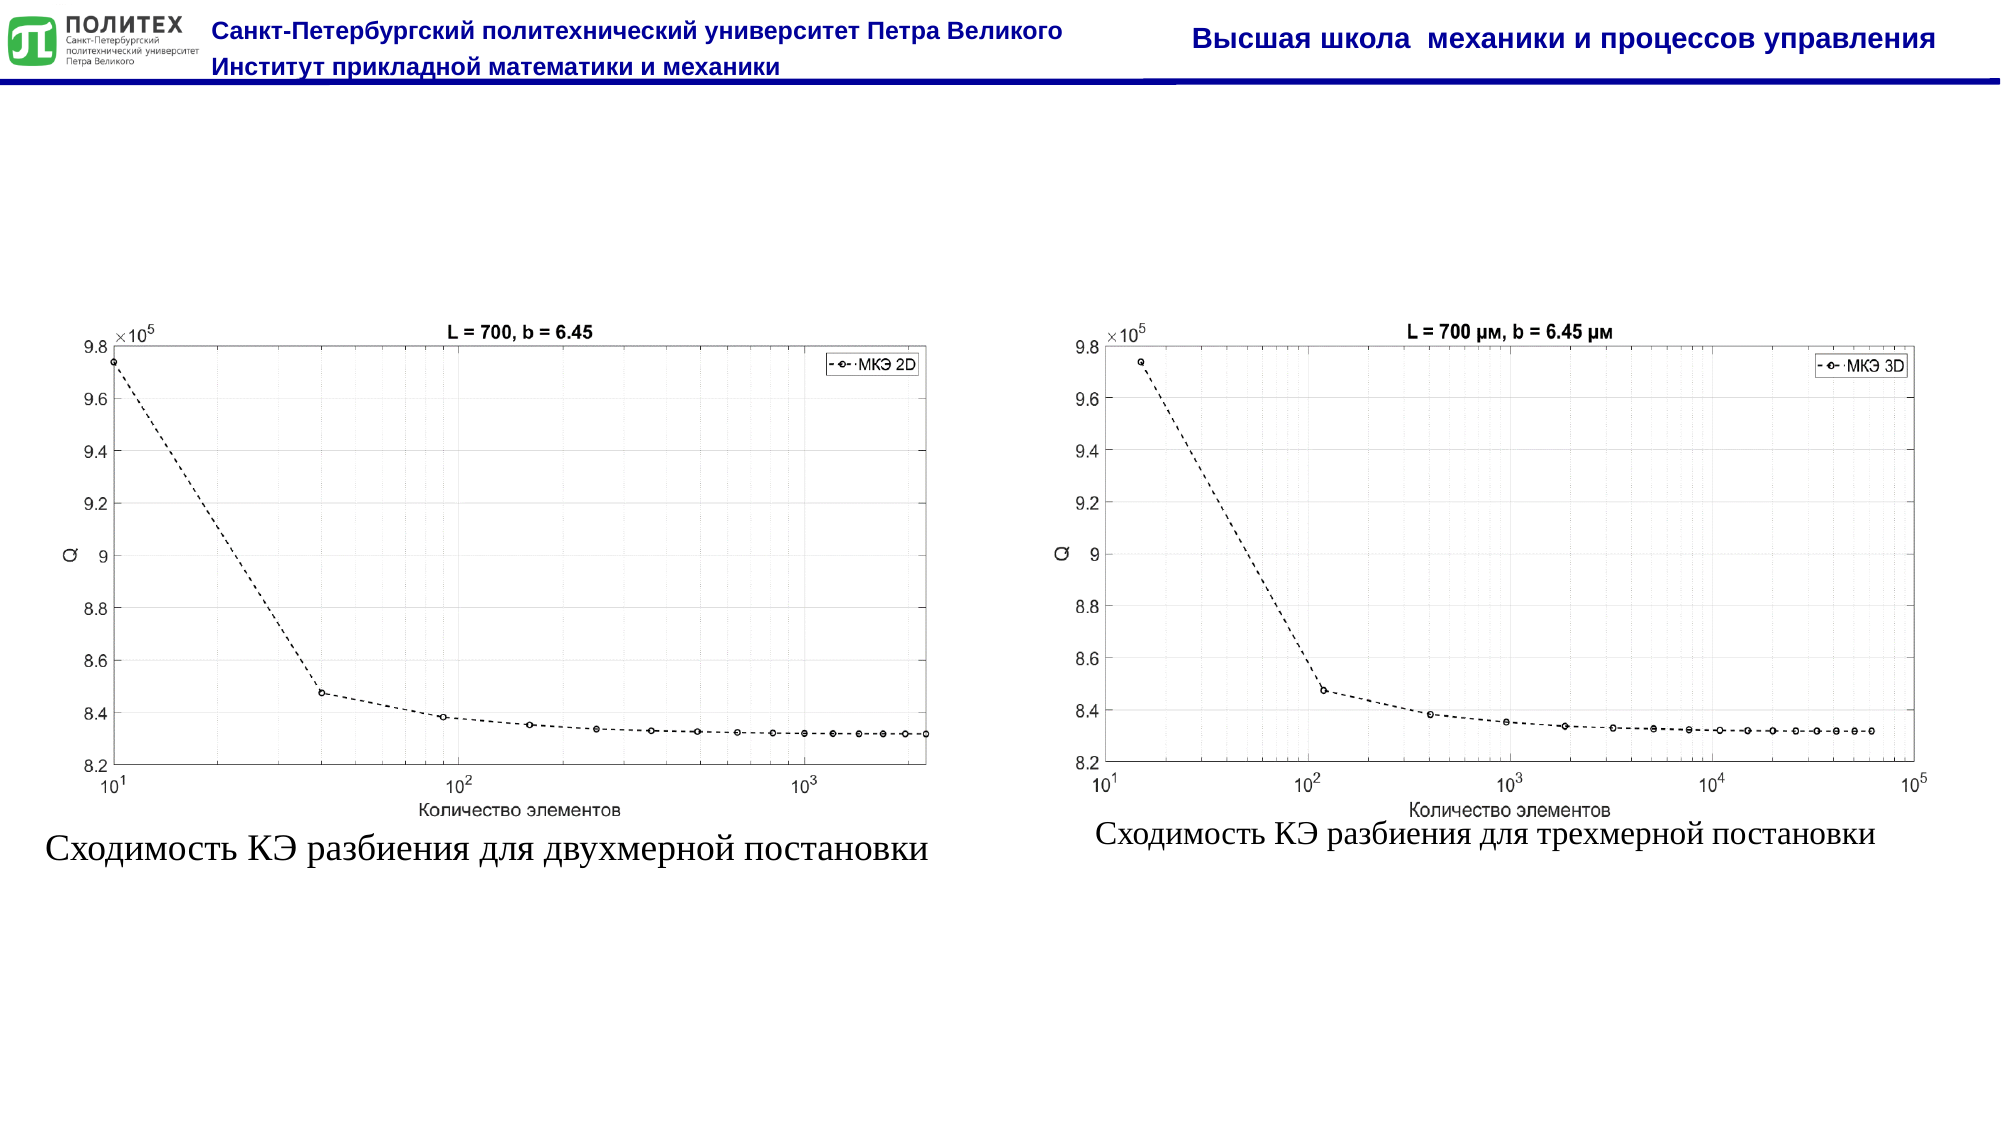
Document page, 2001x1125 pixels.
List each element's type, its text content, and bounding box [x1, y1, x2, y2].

picture [1046, 306, 1934, 822]
picture [3, 5, 206, 77]
text_box Сходимость КЭ разбиения для трехмерной постановки [1011, 803, 1969, 859]
text_box Сходимость КЭ разбиения для двухмерной постановки [0, 815, 1019, 876]
picture [54, 306, 941, 822]
